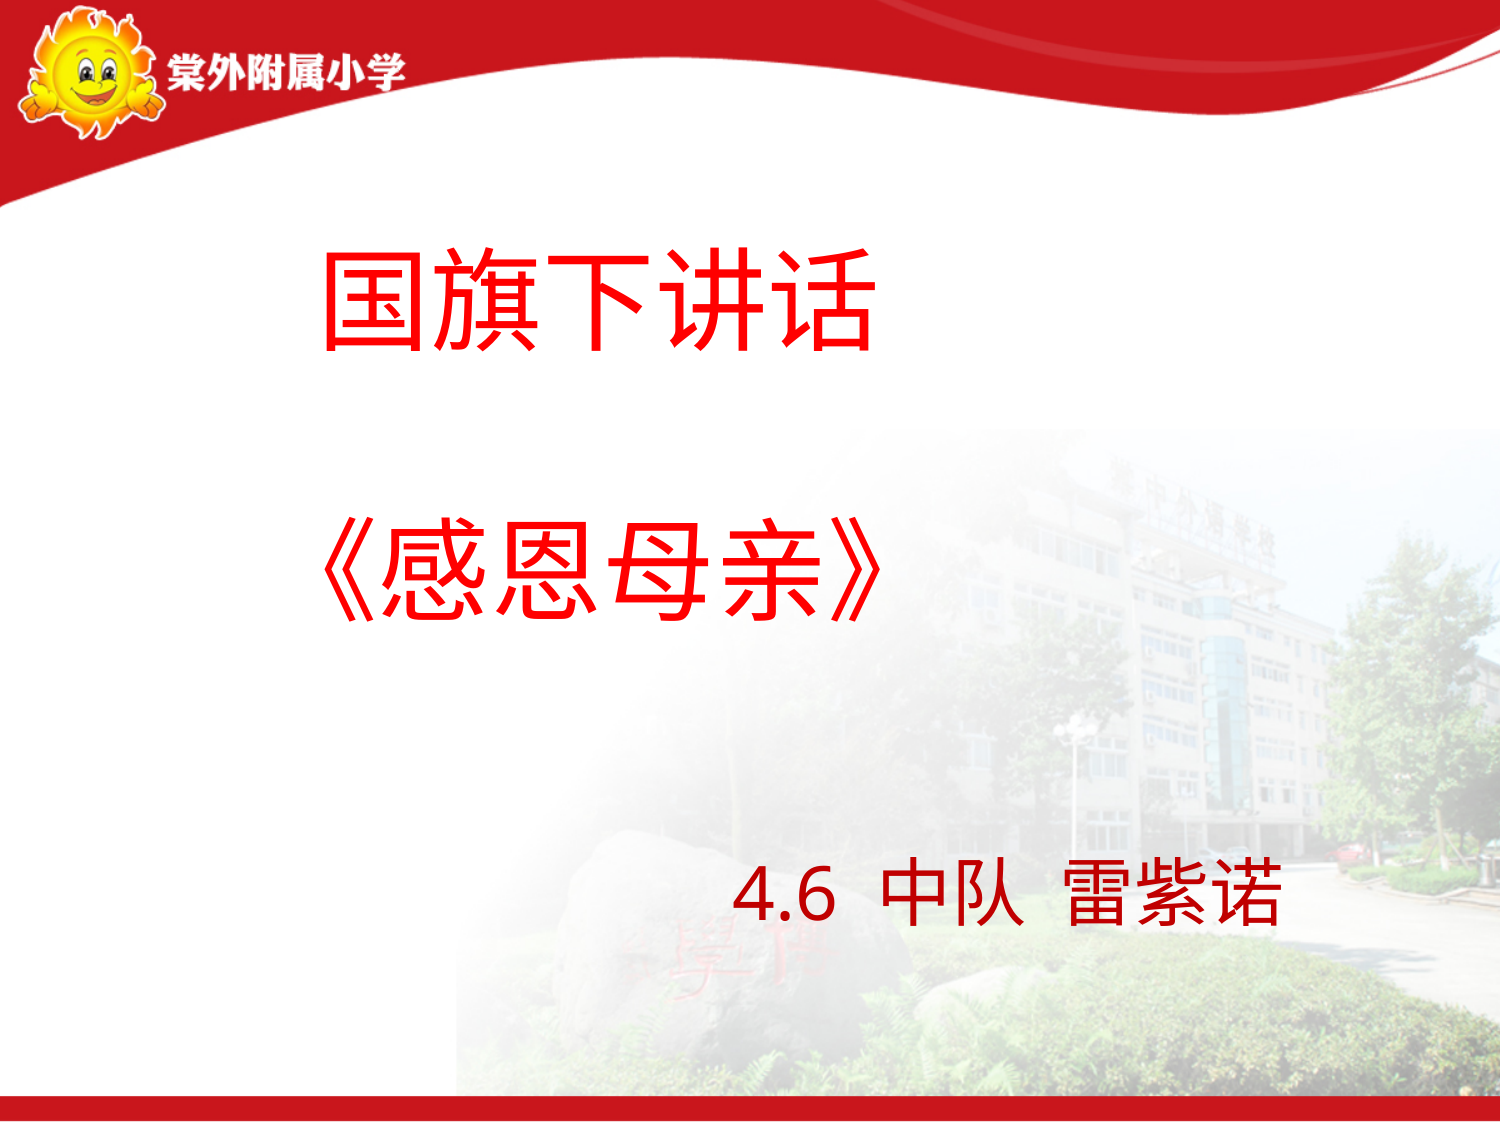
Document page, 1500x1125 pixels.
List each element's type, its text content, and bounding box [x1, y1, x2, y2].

picture [0, 0, 1500, 1125]
text_box 国旗下讲话 《感恩母亲》 [250, 222, 1221, 643]
text_box 4.6 中队 雷紫诺 [717, 837, 1418, 943]
